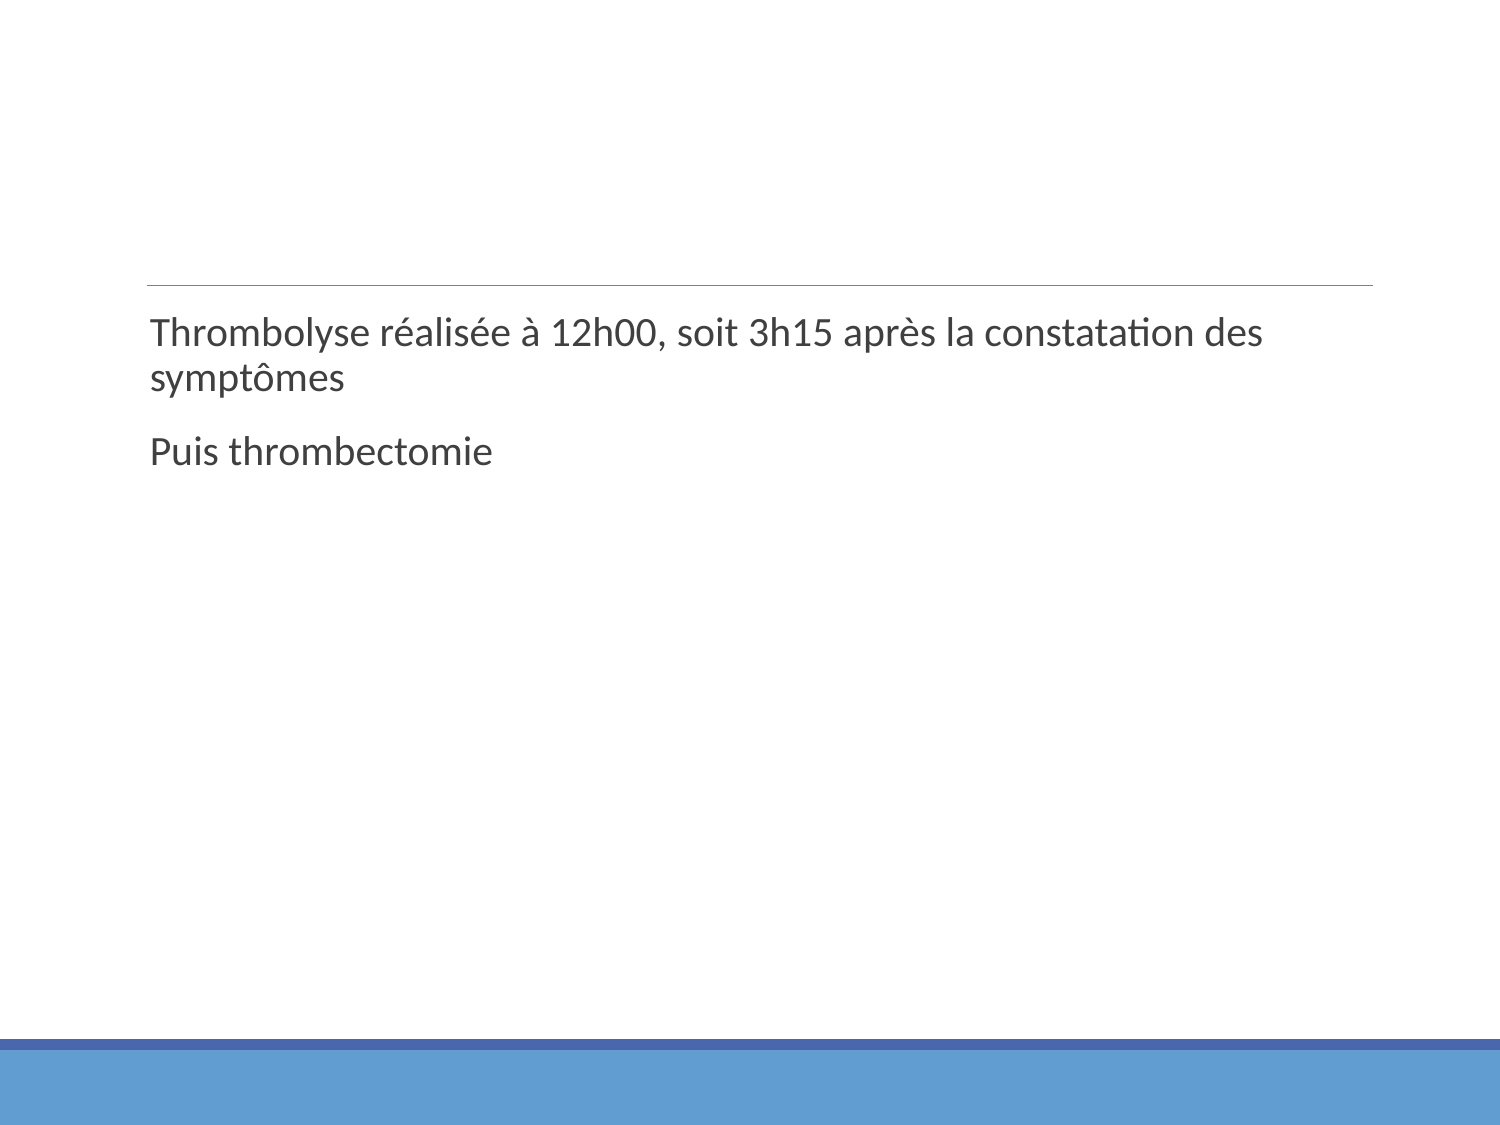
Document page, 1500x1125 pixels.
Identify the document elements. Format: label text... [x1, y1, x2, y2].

list Thrombolyse réalisée à 12h00, soit 3h15 après la constatation des symptômes Puis thrombectomie [134, 302, 1373, 963]
